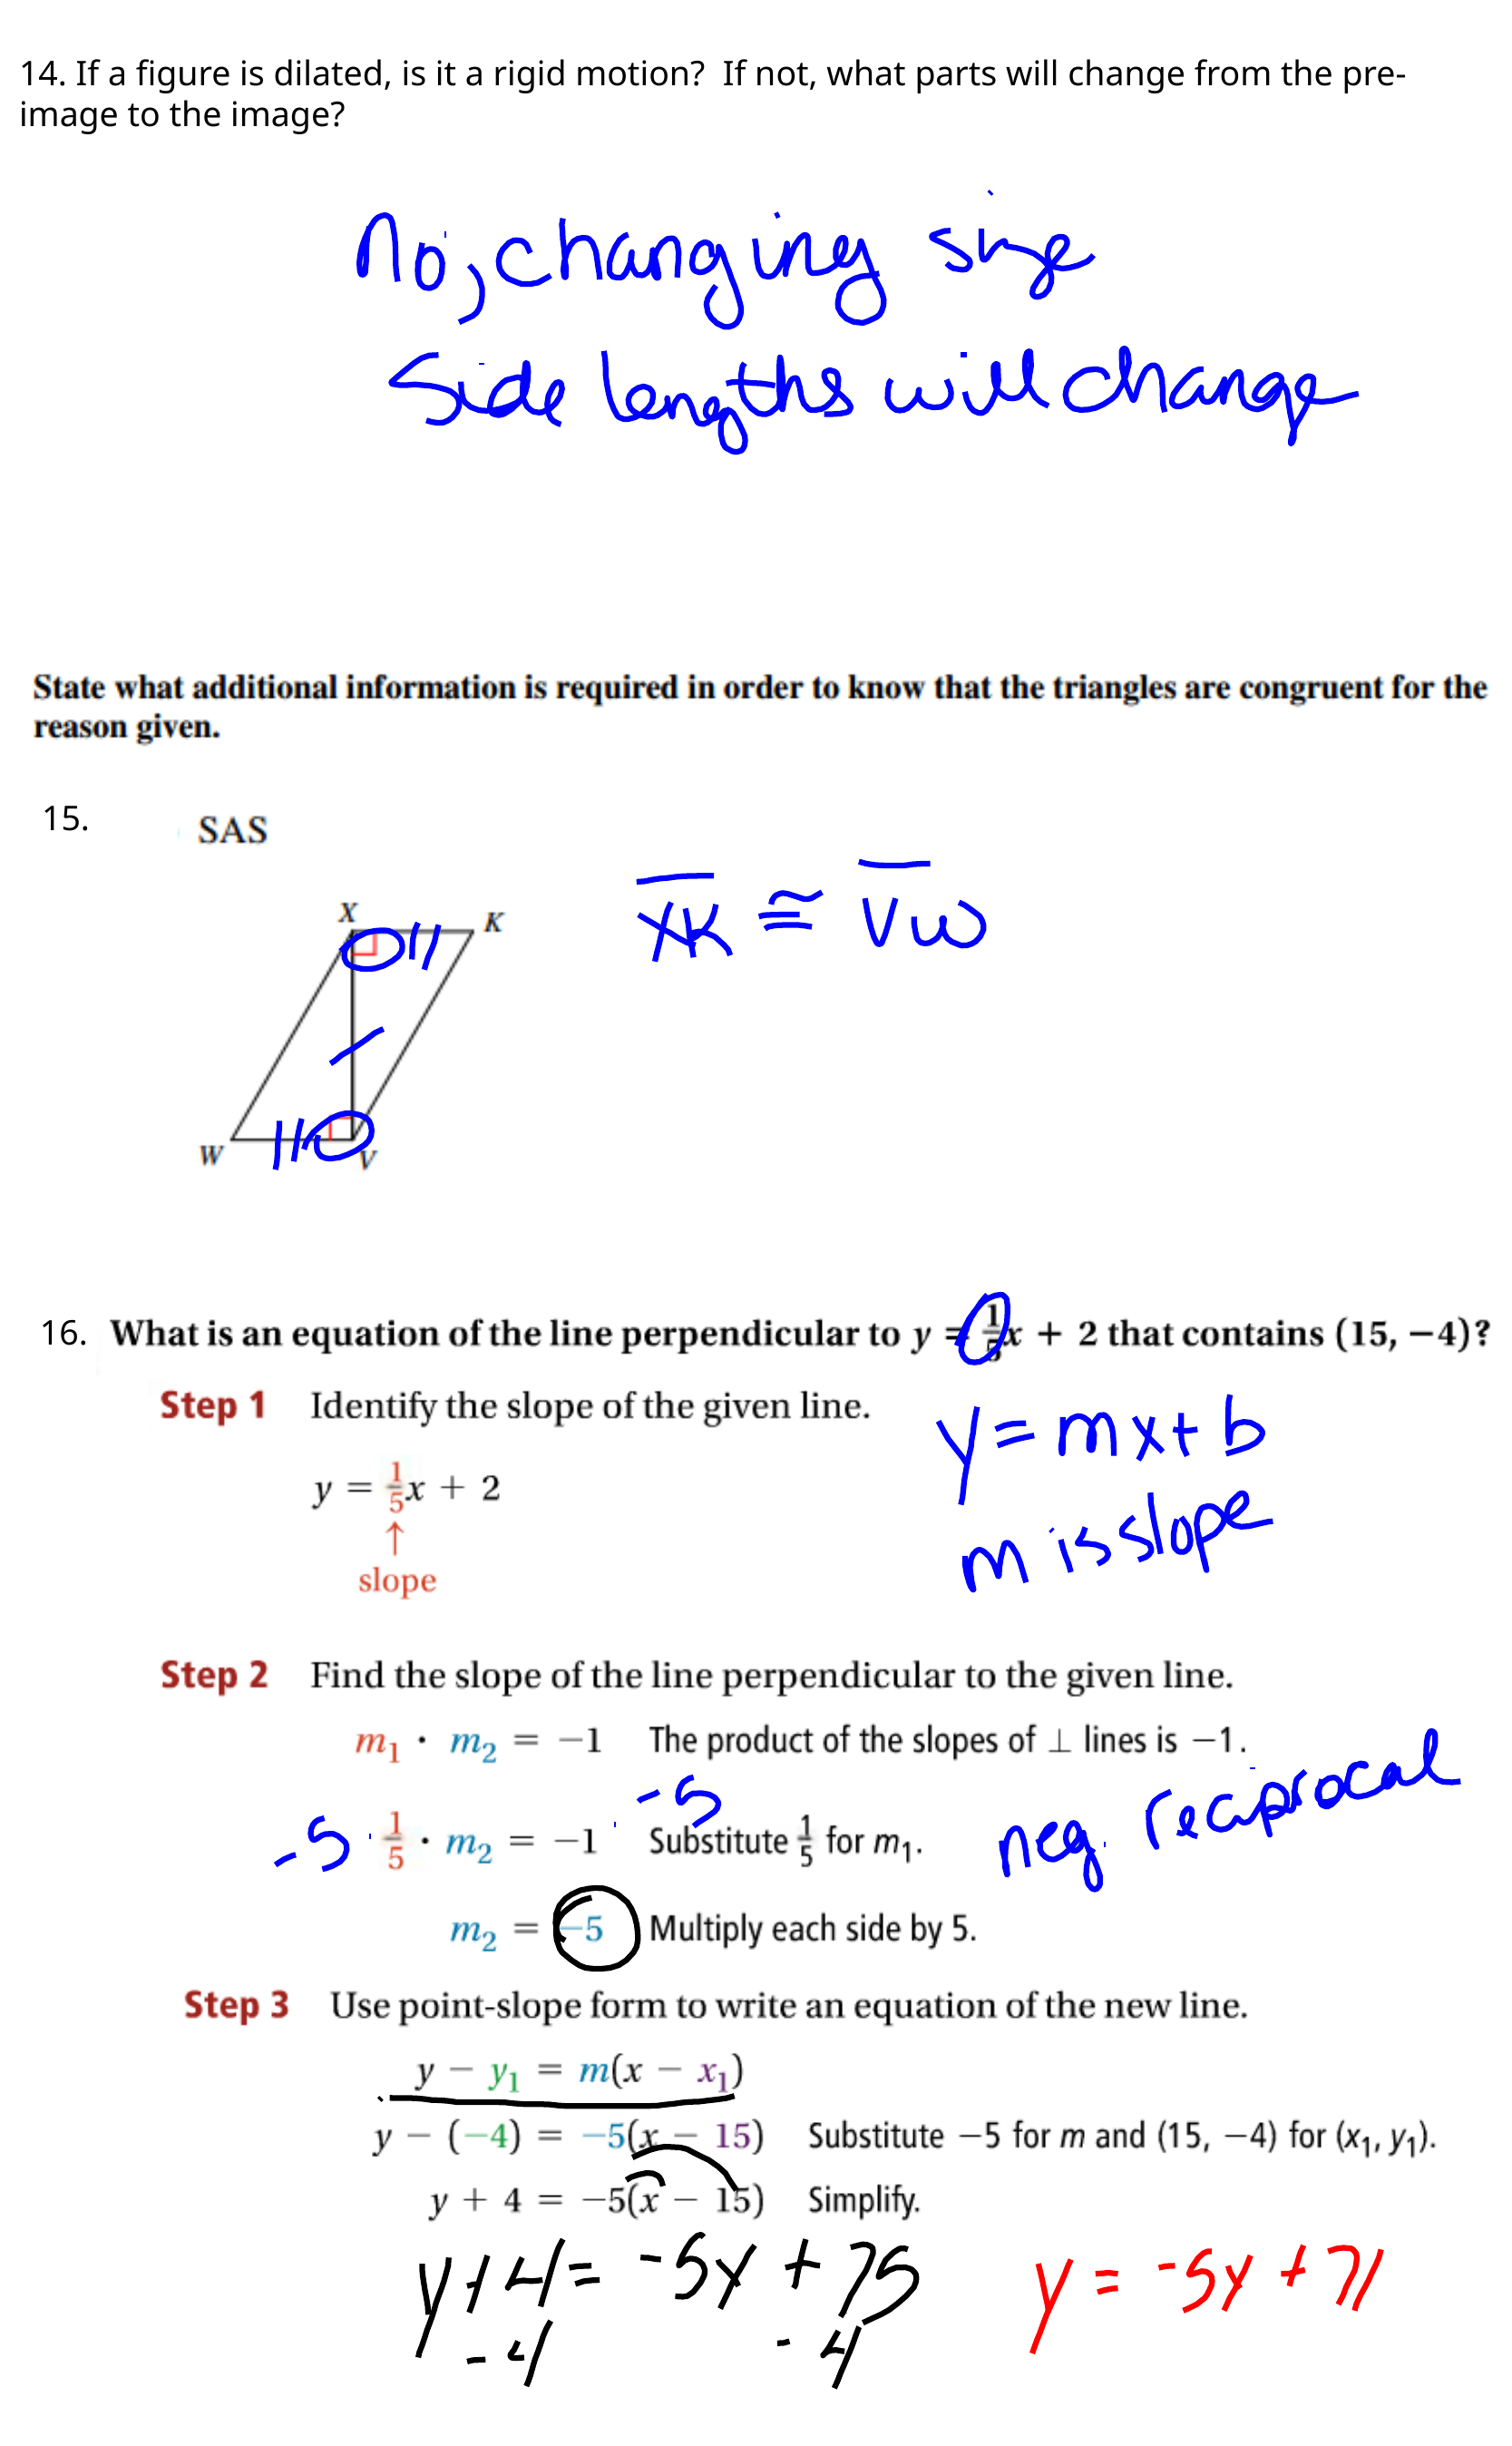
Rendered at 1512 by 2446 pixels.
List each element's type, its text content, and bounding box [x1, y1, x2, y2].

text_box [1327, 2247, 1381, 2312]
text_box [1031, 2245, 1306, 2354]
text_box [840, 2244, 917, 2324]
picture [18, 658, 1502, 753]
text_box 15. [28, 789, 111, 845]
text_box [626, 2146, 737, 2191]
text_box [776, 2326, 860, 2389]
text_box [964, 1492, 1273, 1590]
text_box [938, 1394, 1263, 1505]
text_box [785, 2238, 845, 2314]
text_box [391, 348, 1360, 453]
text_box 14. If a figure is dilated, is it a rigid motion? If not, what parts will change from the pre-image to the image? [5, 44, 1492, 141]
picture [149, 1379, 1260, 1964]
picture [178, 799, 513, 1185]
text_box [412, 922, 439, 970]
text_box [466, 2320, 551, 2387]
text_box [1001, 1730, 1461, 1890]
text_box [417, 2235, 756, 2358]
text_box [275, 1118, 303, 1170]
picture [95, 1292, 1499, 1375]
picture [168, 1972, 1457, 2238]
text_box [613, 1776, 719, 1827]
text_box 16. [26, 1304, 92, 1359]
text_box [275, 1817, 347, 1870]
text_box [379, 2095, 735, 2107]
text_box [358, 191, 1094, 328]
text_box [636, 861, 984, 963]
